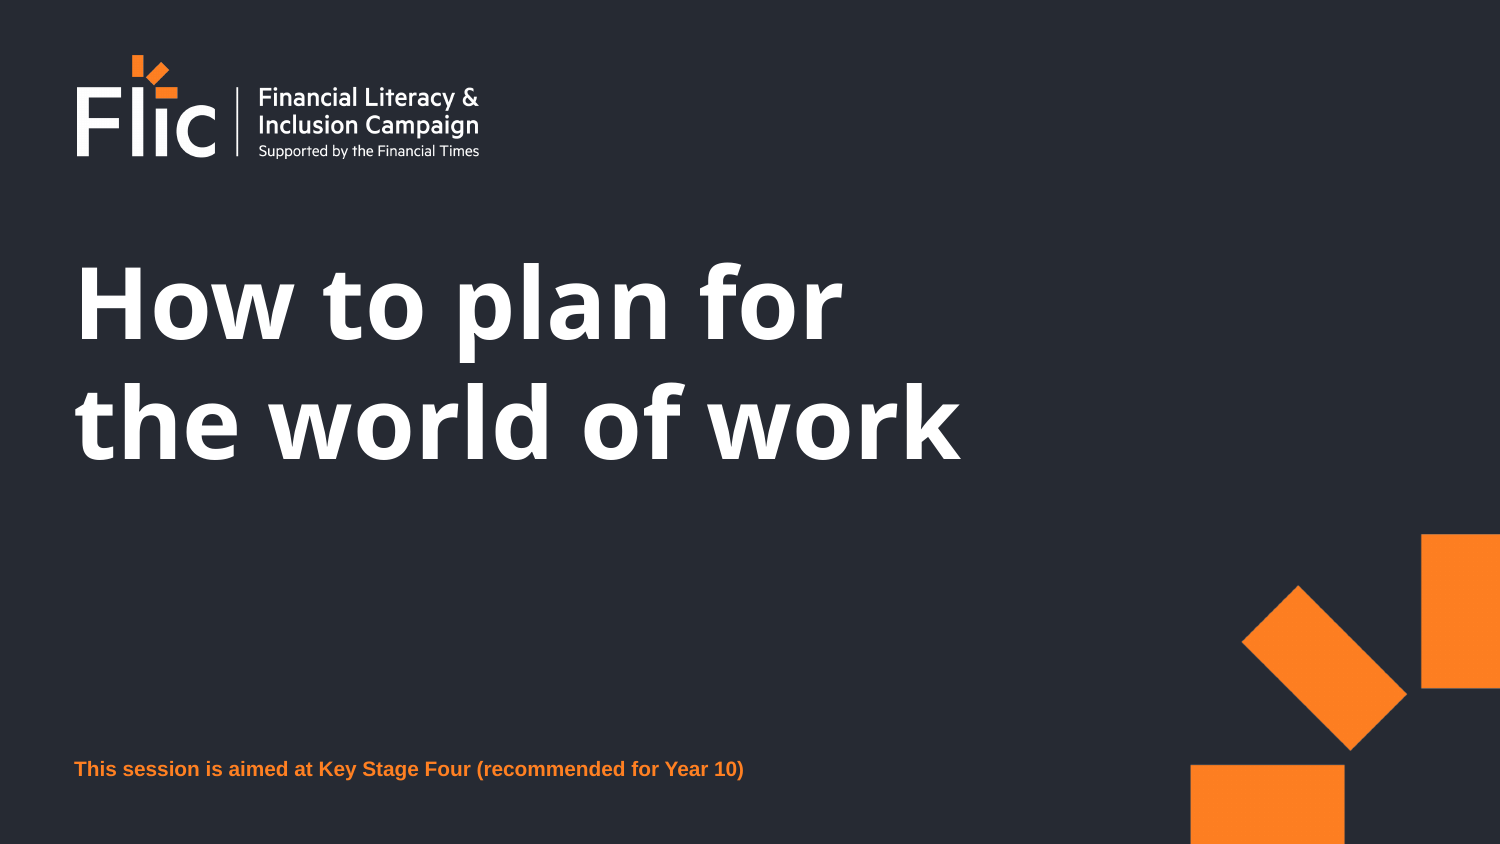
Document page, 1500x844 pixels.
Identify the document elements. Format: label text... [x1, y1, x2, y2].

picture [1191, 535, 1500, 844]
text_box This session is aimed at Key Stage Four (recommended for Year 10) [59, 743, 1156, 794]
picture [77, 55, 479, 159]
text_box How to plan for the world of work [59, 205, 1023, 515]
